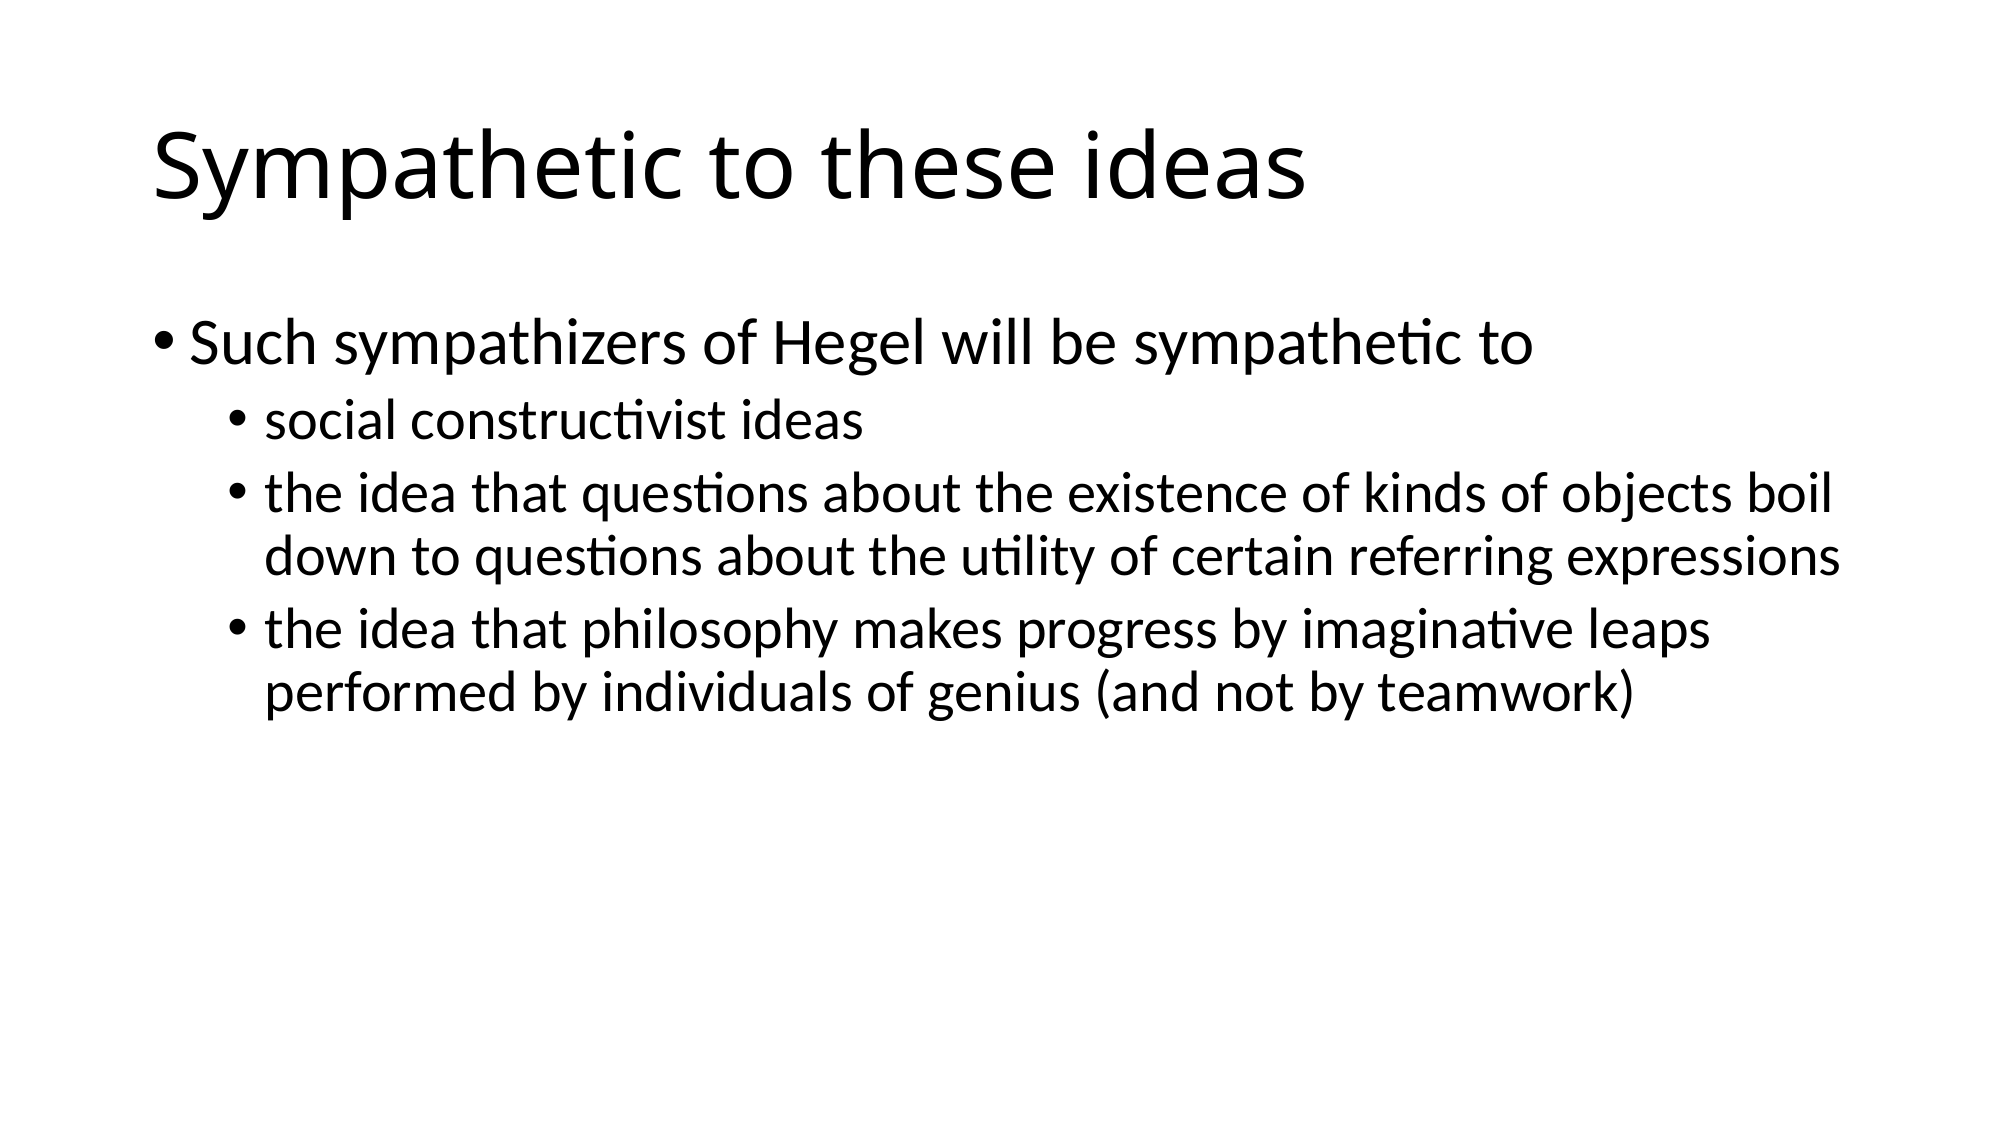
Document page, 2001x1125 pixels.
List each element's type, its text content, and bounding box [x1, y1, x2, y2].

title Sympathetic to these ideas [137, 59, 1863, 278]
list Such sympathizers of Hegel will be sympathetic to social constructivist ideas the idea that questions about the existence of kinds of objects boil down to questions about the utility of certain referring expressions the idea that philosophy makes progress by imaginative leaps performed by individuals of genius (and not by teamwork) [137, 299, 1863, 1014]
